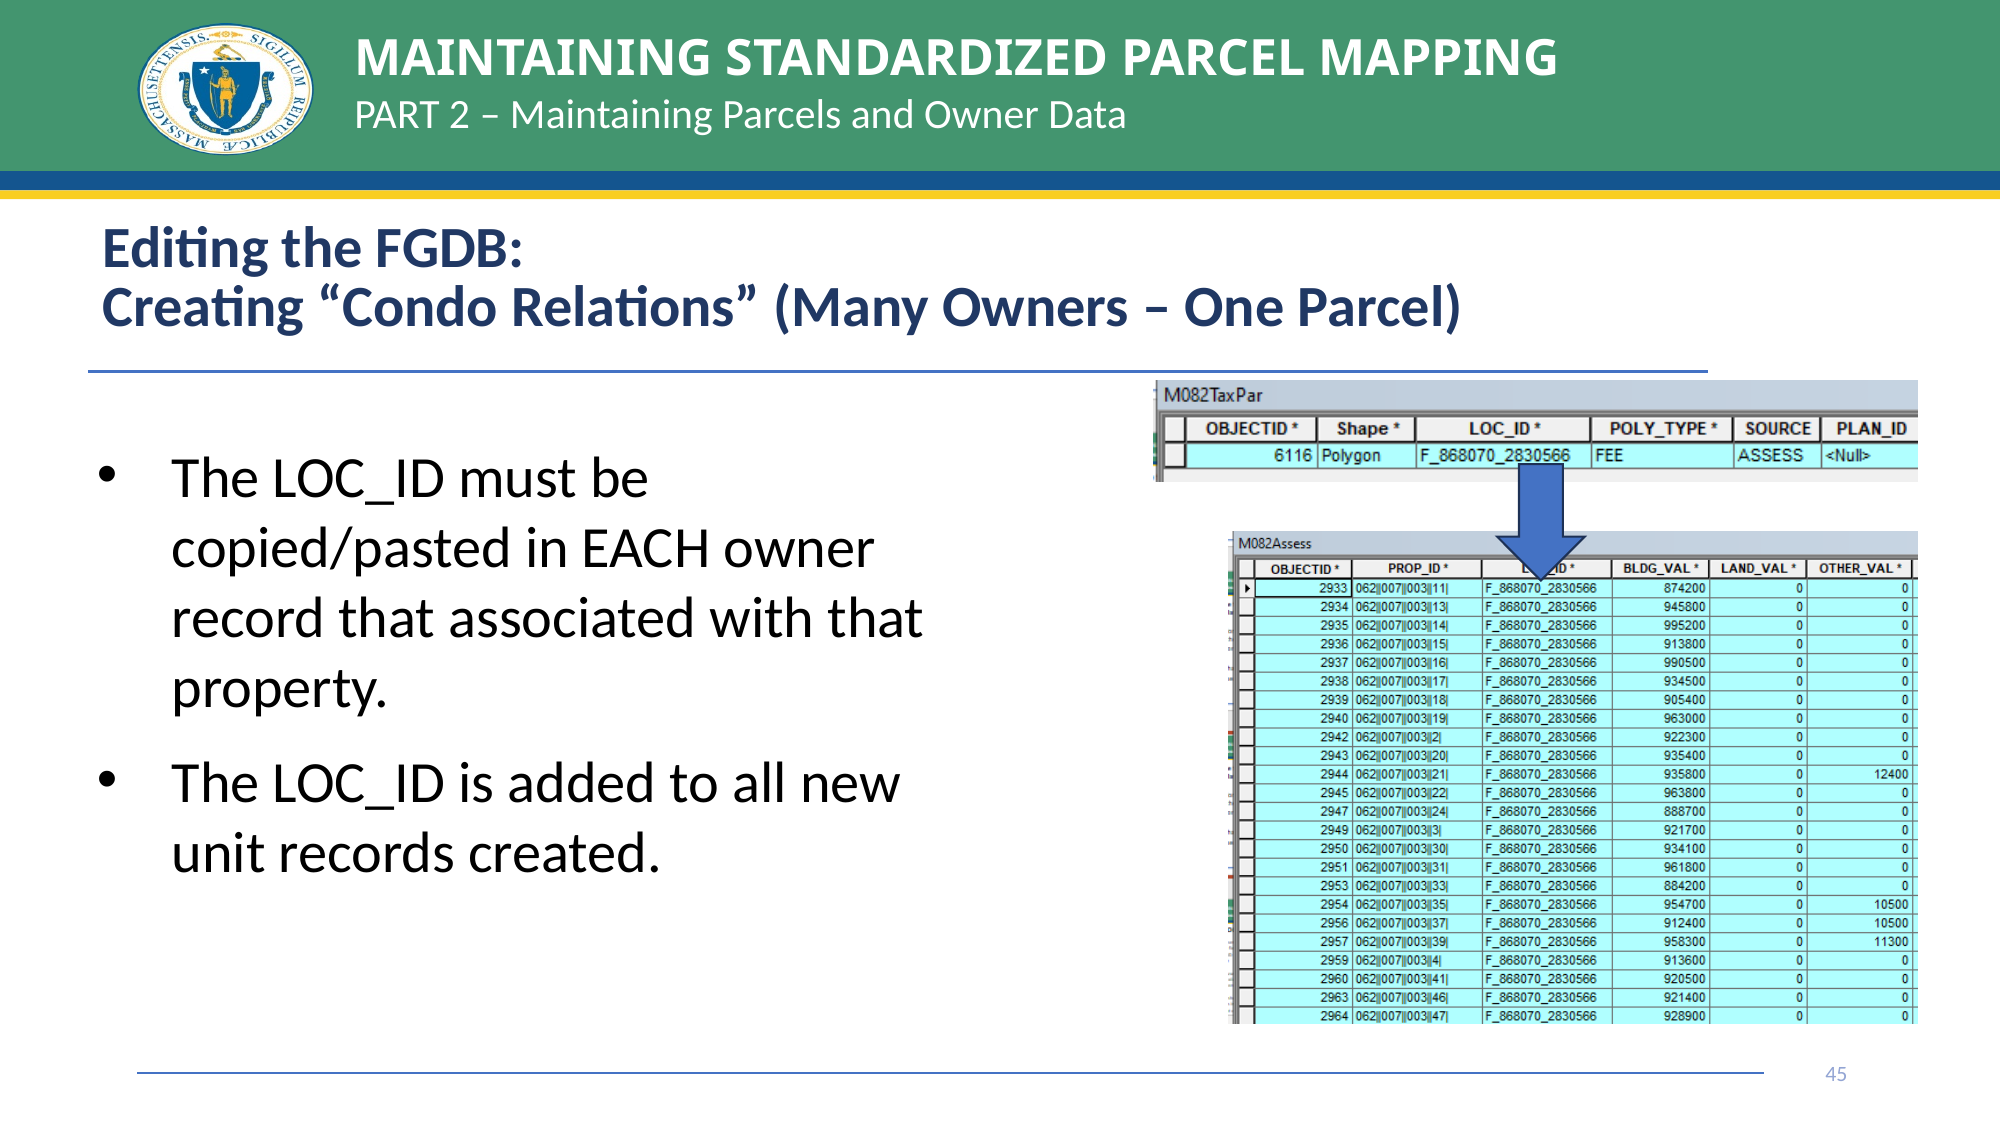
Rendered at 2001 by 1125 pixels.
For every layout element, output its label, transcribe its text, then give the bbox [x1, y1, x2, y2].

slide_number 45 [1412, 1042, 1863, 1103]
text_box The LOC_ID must be copied/pasted in EACH owner record that associated with that property. The LOC_ID is added to all new unit records created. [82, 431, 976, 892]
text_box [1517, 482, 1564, 531]
picture [137, 23, 314, 156]
picture [1153, 380, 1918, 482]
table_header Editing the FGDB: Creating “Condo Relations” (Many Owners – One Parcel) [88, 216, 1708, 370]
picture [1228, 531, 1918, 1024]
title MAINTAINING STANDARDIZED PARCEL MAPPING [339, 28, 1836, 90]
list PART 2 – Maintaining Parcels and Owner Data [339, 84, 1830, 145]
